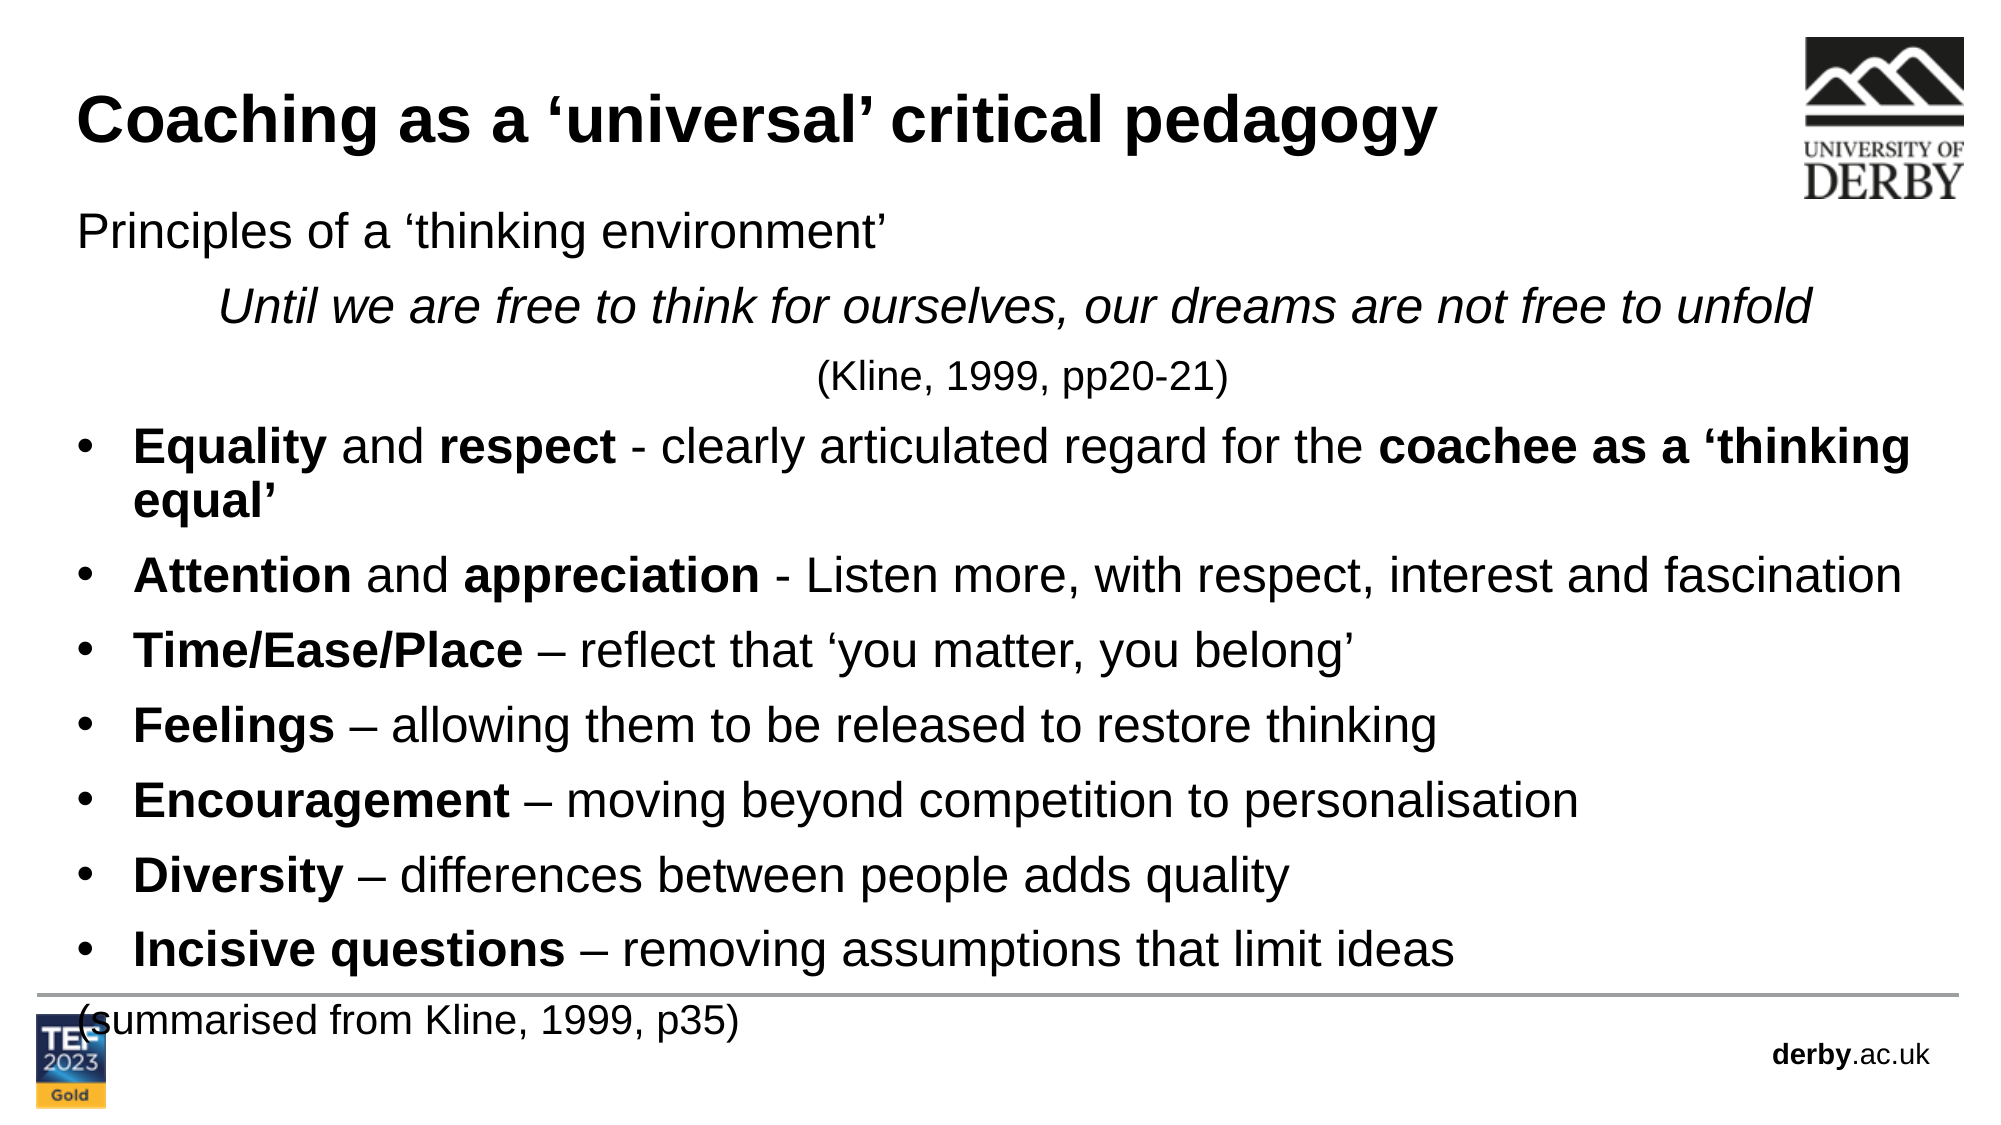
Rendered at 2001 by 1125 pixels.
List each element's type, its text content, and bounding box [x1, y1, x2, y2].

picture [1804, 37, 1964, 197]
picture [36, 1014, 106, 1109]
text_box Principles of a ‘thinking environment’ Until we are free to think for ourselves, our dreams are not free to unfold (Kline, 1999, pp20-21) Equality and respect - clearly articulated regard for the coachee as a ‘thinking equal’ Attention and appreciation - Listen more, with respect, interest and fascination Time/Ease/Place – reflect that ‘you matter, you belong’ Feelings – allowing them to be released to restore thinking Encouragement – moving beyond competition to personalisation Diversity – differences between people adds quality Incisive questions – removing assumptions that limit ideas (summarised from Kline, 1999, p35) [61, 197, 1984, 962]
title Coaching as a ‘universal’ critical pedagogy [61, 62, 1783, 165]
